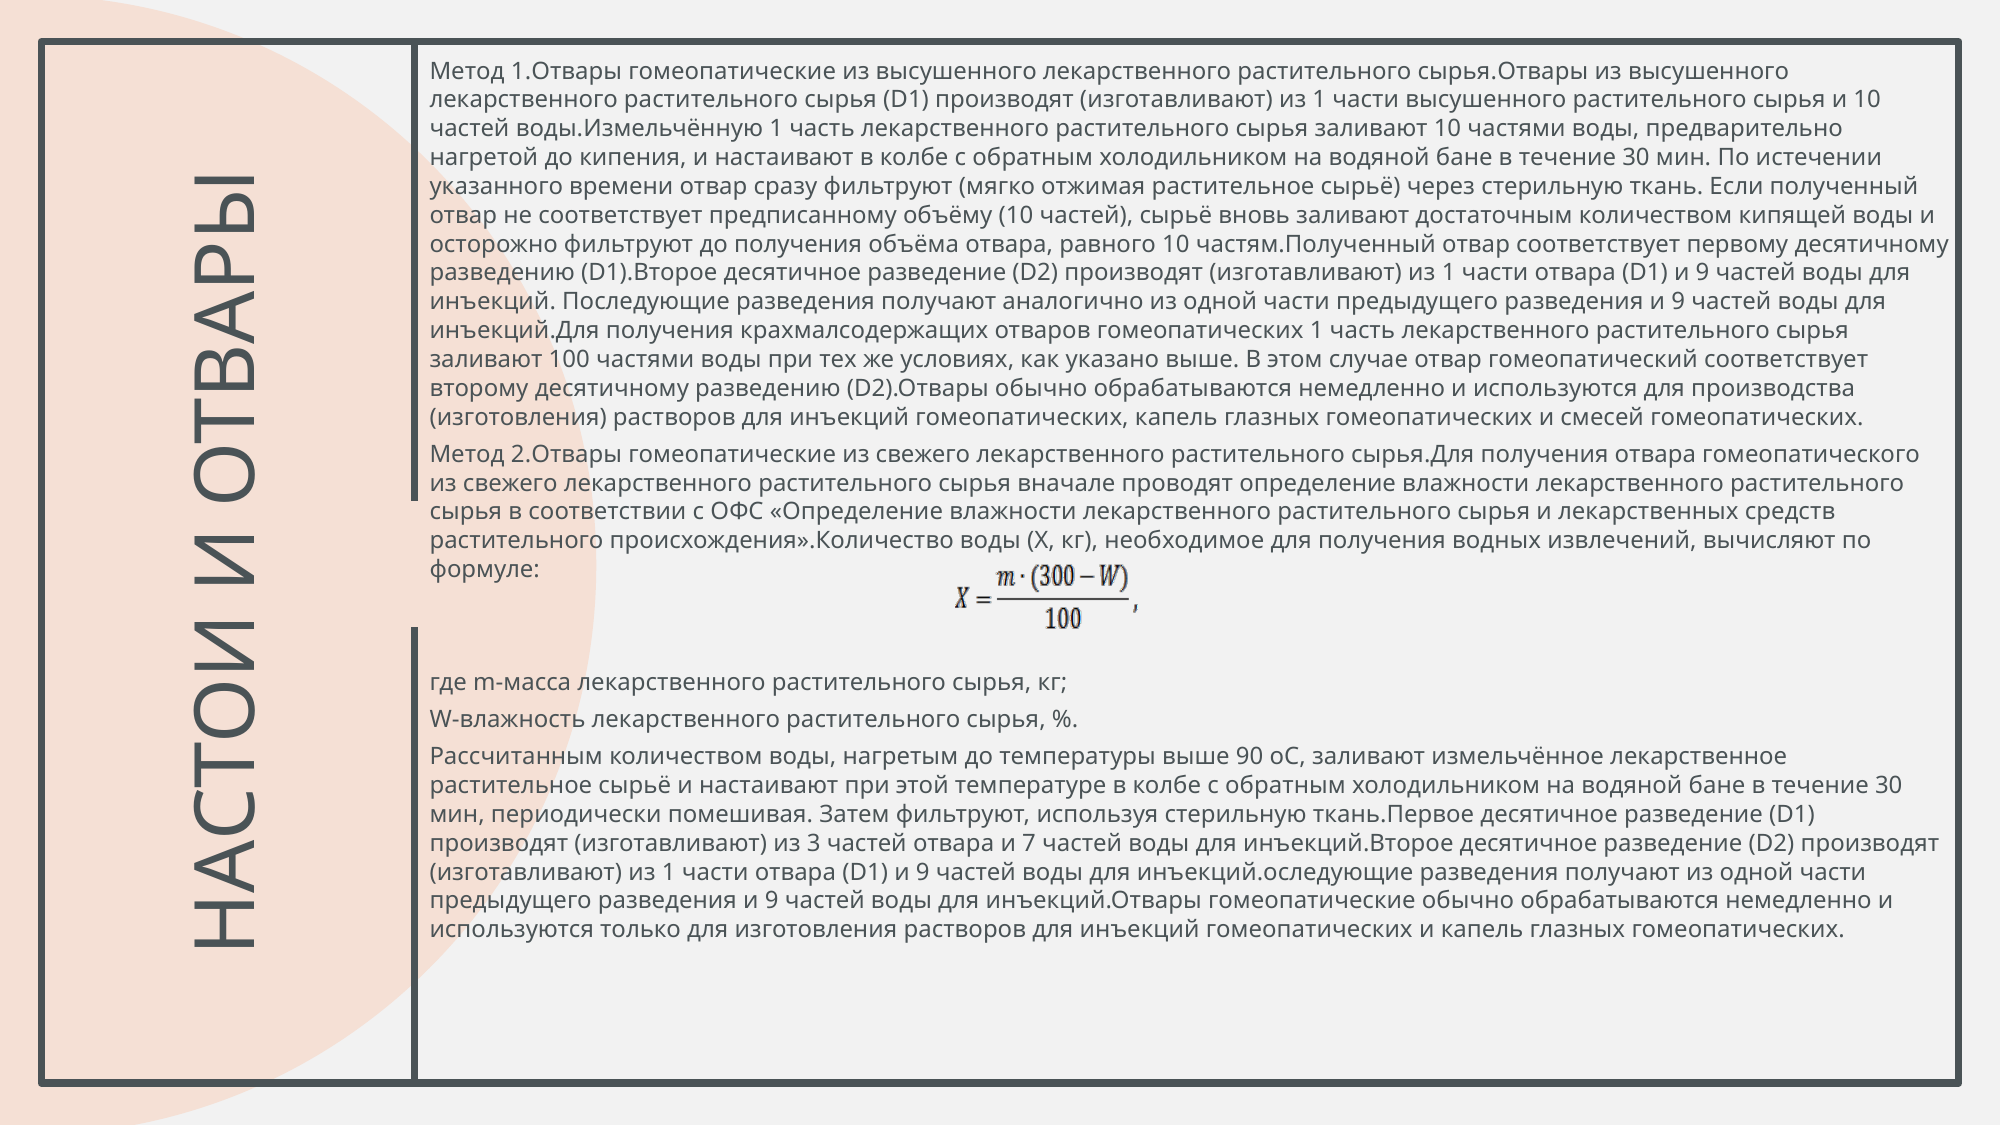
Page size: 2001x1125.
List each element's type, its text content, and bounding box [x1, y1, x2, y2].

list Метод 1.Отвары гомеопатические из высушенного лекарственного растительного сырья.Отвары из высушенного лекарственного растительного сырья (D1) производят (изготавливают) из 1 части высушенного растительного сырья и 10 частей воды.Измельчённую 1 часть лекарственного растительного сырья заливают 10 частями воды, предварительно нагретой до кипения, и настаивают в колбе с обратным холодильником на водяной бане в течение 30 мин. По истечении указанного времени отвар сразу фильтруют (мягко отжимая растительное сырьё) через стерильную ткань. Если полученный отвар не соответствует предписанному объёму (10 частей), сырьё вновь заливают достаточным количеством кипящей воды и осторожно фильтруют до получения объёма отвара, равного 10 частям.Полученный отвар соответствует первому десятичному разведению (D1).Второе десятичное разведение (D2) производят (изготавливают) из 1 части отвара (D1) и 9 частей воды для инъекций. Последующие разведения получают аналогично из одной части предыдущего разведения и 9 частей воды для инъекций.Для получения крахмалсодержащих отваров гомеопатических 1 часть лекарственного растительного сырья заливают 100 частями воды при тех же условиях, как указано выше. В этом случае отвар гомеопатический соответствует второму десятичному разведению (D2).Отвары обычно обрабатываются немедленно и используются для производства (изготовления) растворов для инъекций гомеопатических, капель глазных гомеопатических и смесей гомеопатических. Метод 2.Отвары гомеопатические из свежего лекарственного растительного сырья.Для получения отвара гомеопатического из свежего лекарственного растительного сырья вначале проводят определение влажности лекарственного растительного сырья в соответствии с ОФС «Определение влажности лекарственного растительного сырья и лекарственных средств растительного происхождения».Количество воды (Х, кг), необходимое для получения водных извлечений, вычисляют по формуле: где m-масса лекарственного растительного сырья, кг; W-влажность лекарственного растительного сырья, %. Рассчитанным количеством воды, нагретым до температуры выше 90 оС, заливают измельчённое лекарственное растительное сырьё и настаивают при этой температуре в колбе с обратным холодильником на водяной бане в течение 30 мин, периодически помешивая. Затем фильтруют, используя стерильную ткань.Первое десятичное разведение (D1) производят (изготавливают) из 3 частей отвара и 7 частей воды для инъекций.Второе десятичное разведение (D2) производят (изготавливают) из 1 части отвара (D1) и 9 частей воды для инъекций.оследующие разведения получают из одной части предыдущего разведения и 9 частей воды для инъекций.Отвары гомеопатические обычно обрабатываются немедленно и используются только для изготовления растворов для инъекций гомеопатических и капель глазных гомеопатических. [414, 47, 1965, 1078]
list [955, 562, 1138, 635]
title настои и отвары [39, 45, 417, 1080]
